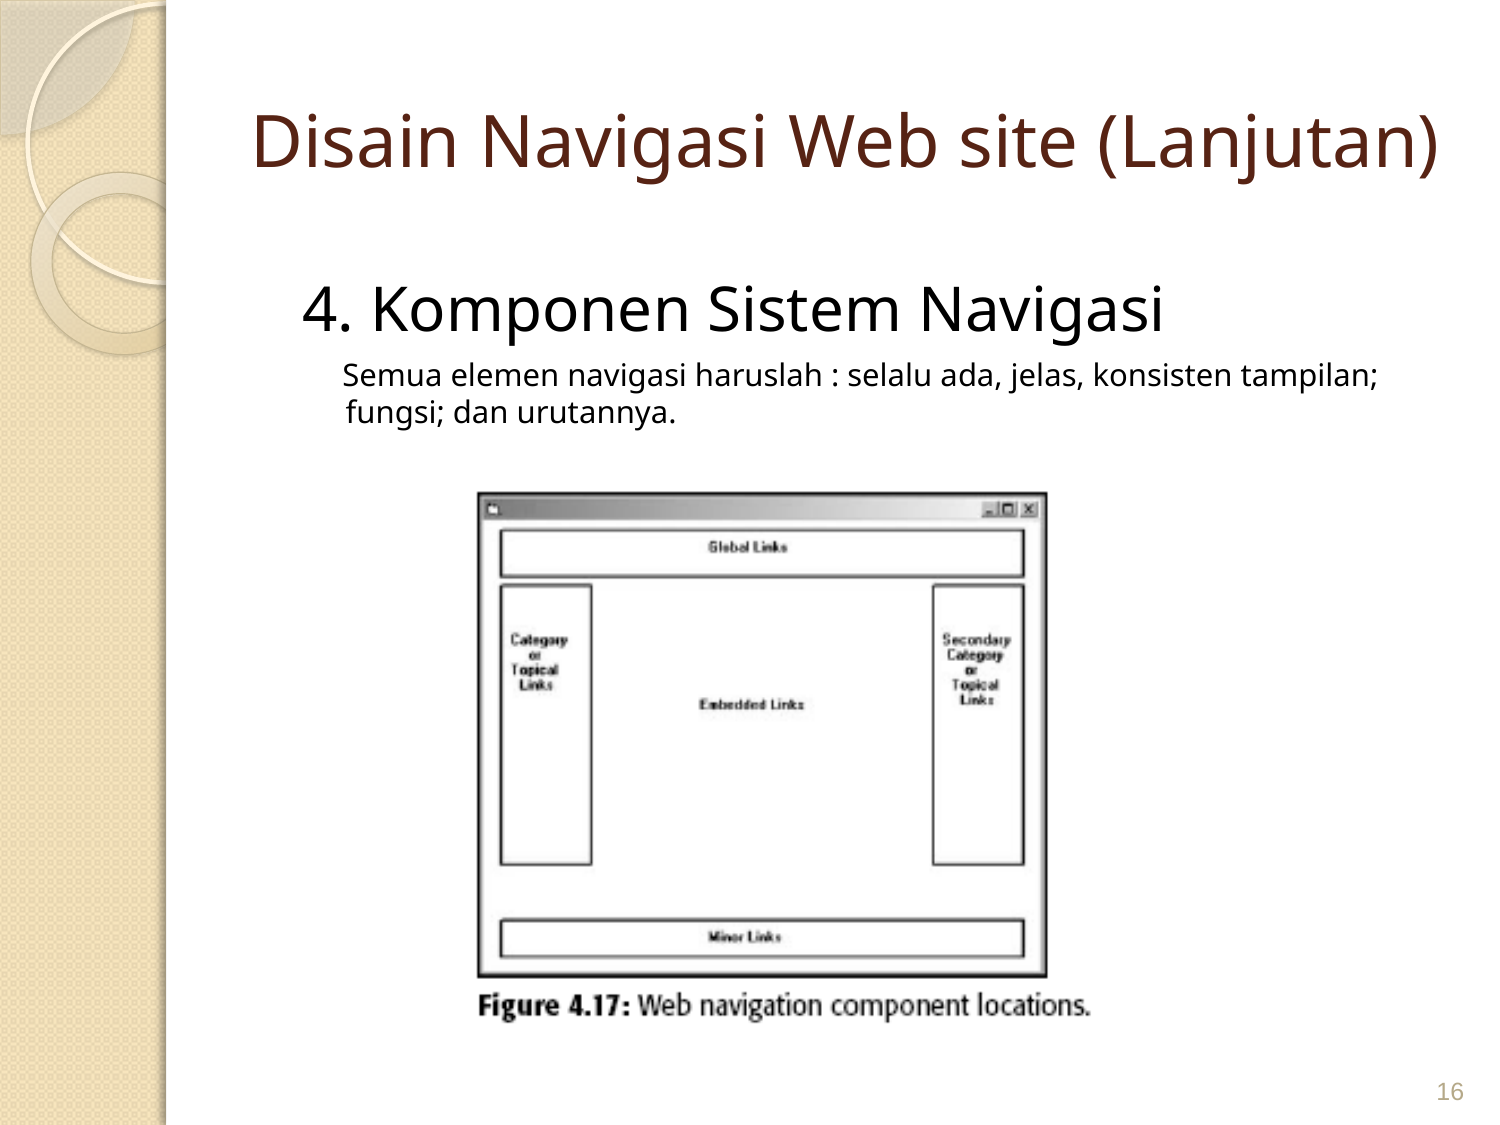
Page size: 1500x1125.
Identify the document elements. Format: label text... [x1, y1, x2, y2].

title Disain Navigasi Web site (Lanjutan) [235, 45, 1466, 233]
slide_number 16 [1413, 1034, 1488, 1113]
picture [462, 474, 1126, 1063]
list 4. Komponen Sistem Navigasi Semua elemen navigasi haruslah : selalu ada, jelas, konsisten tampilan; fungsi; dan urutannya. [275, 262, 1425, 438]
